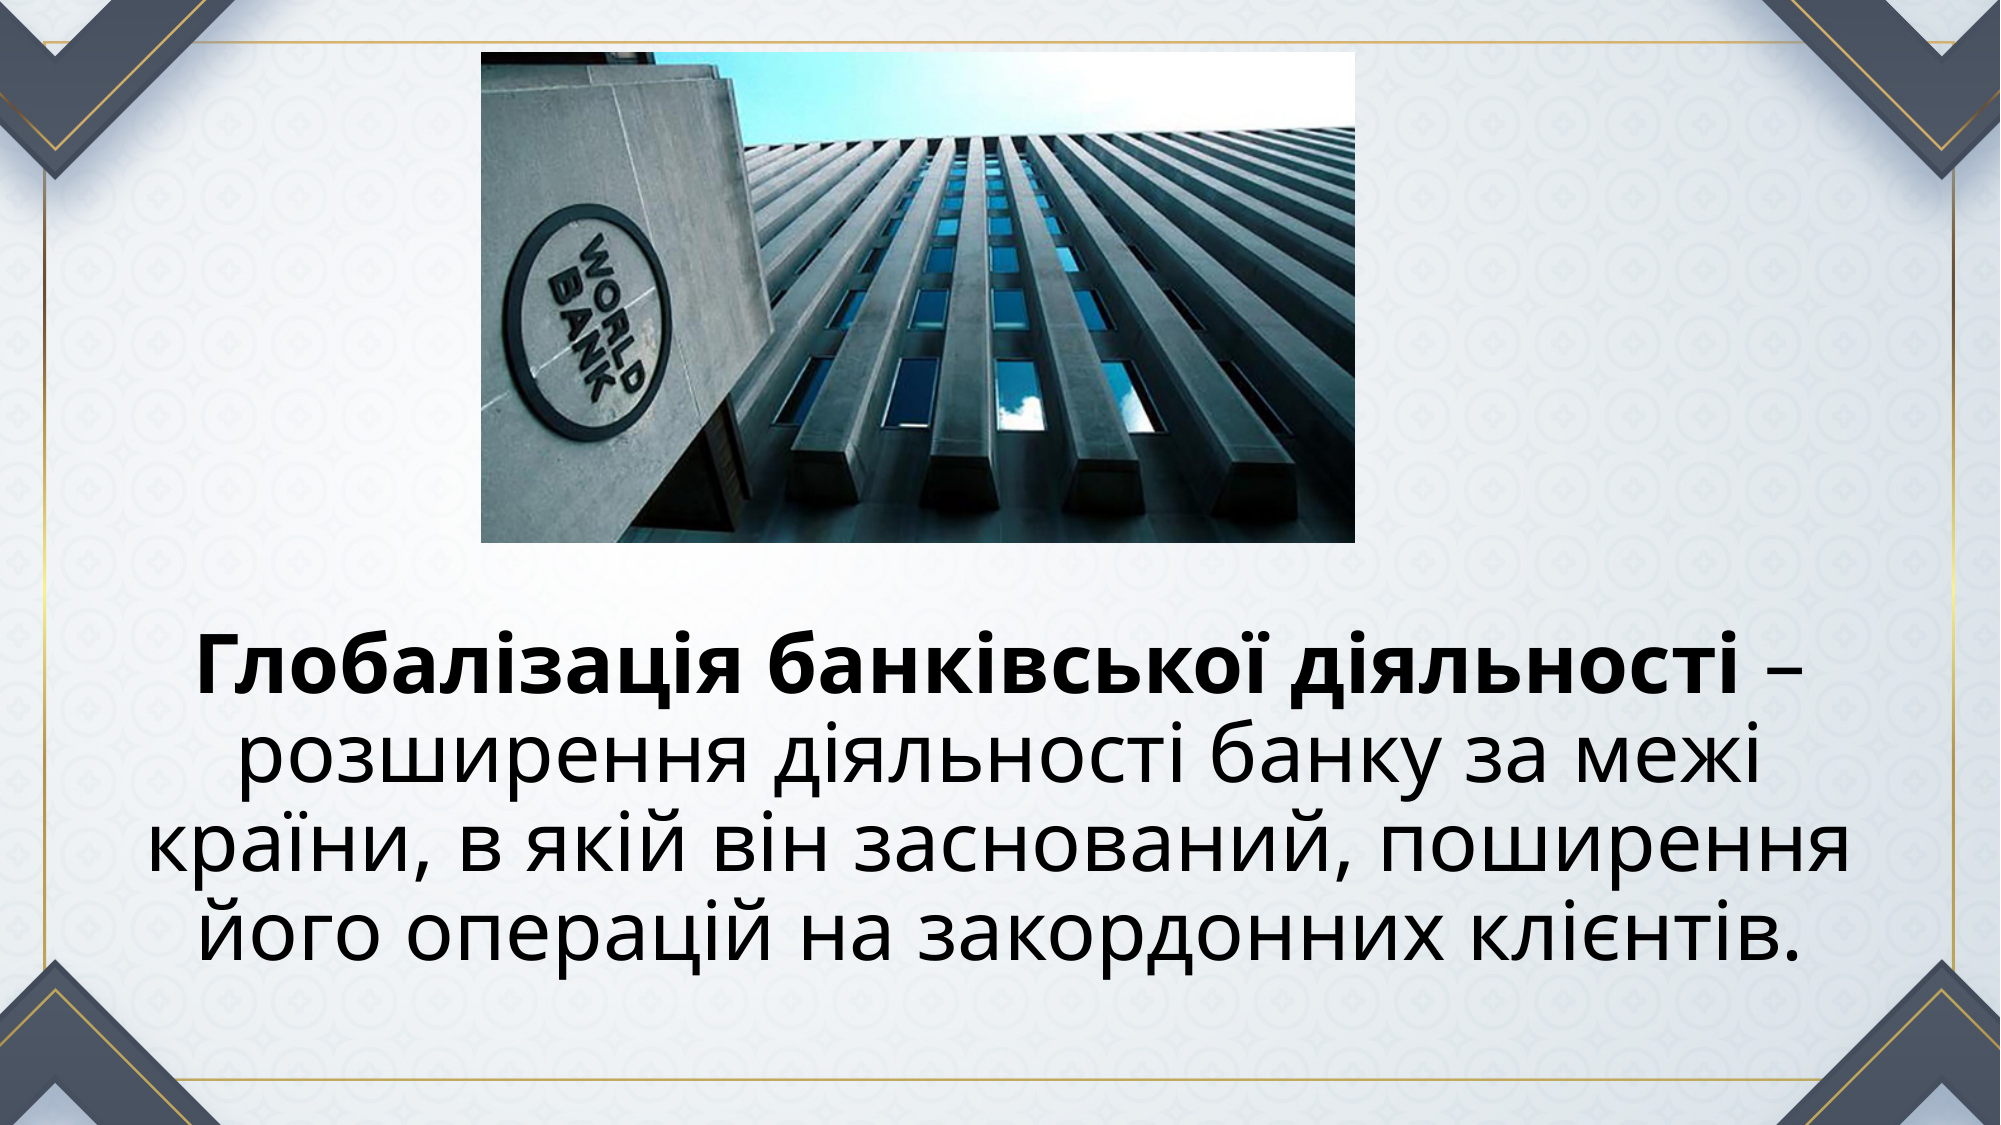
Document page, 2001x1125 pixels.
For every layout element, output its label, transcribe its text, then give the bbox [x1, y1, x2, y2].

title Глобалізація банківської діяльності – розширення діяльності банку за межі країни, в якій він заснований, поширення його операцій на закордонних клієнтів. [68, 610, 1932, 990]
picture [0, 0, 2000, 1125]
